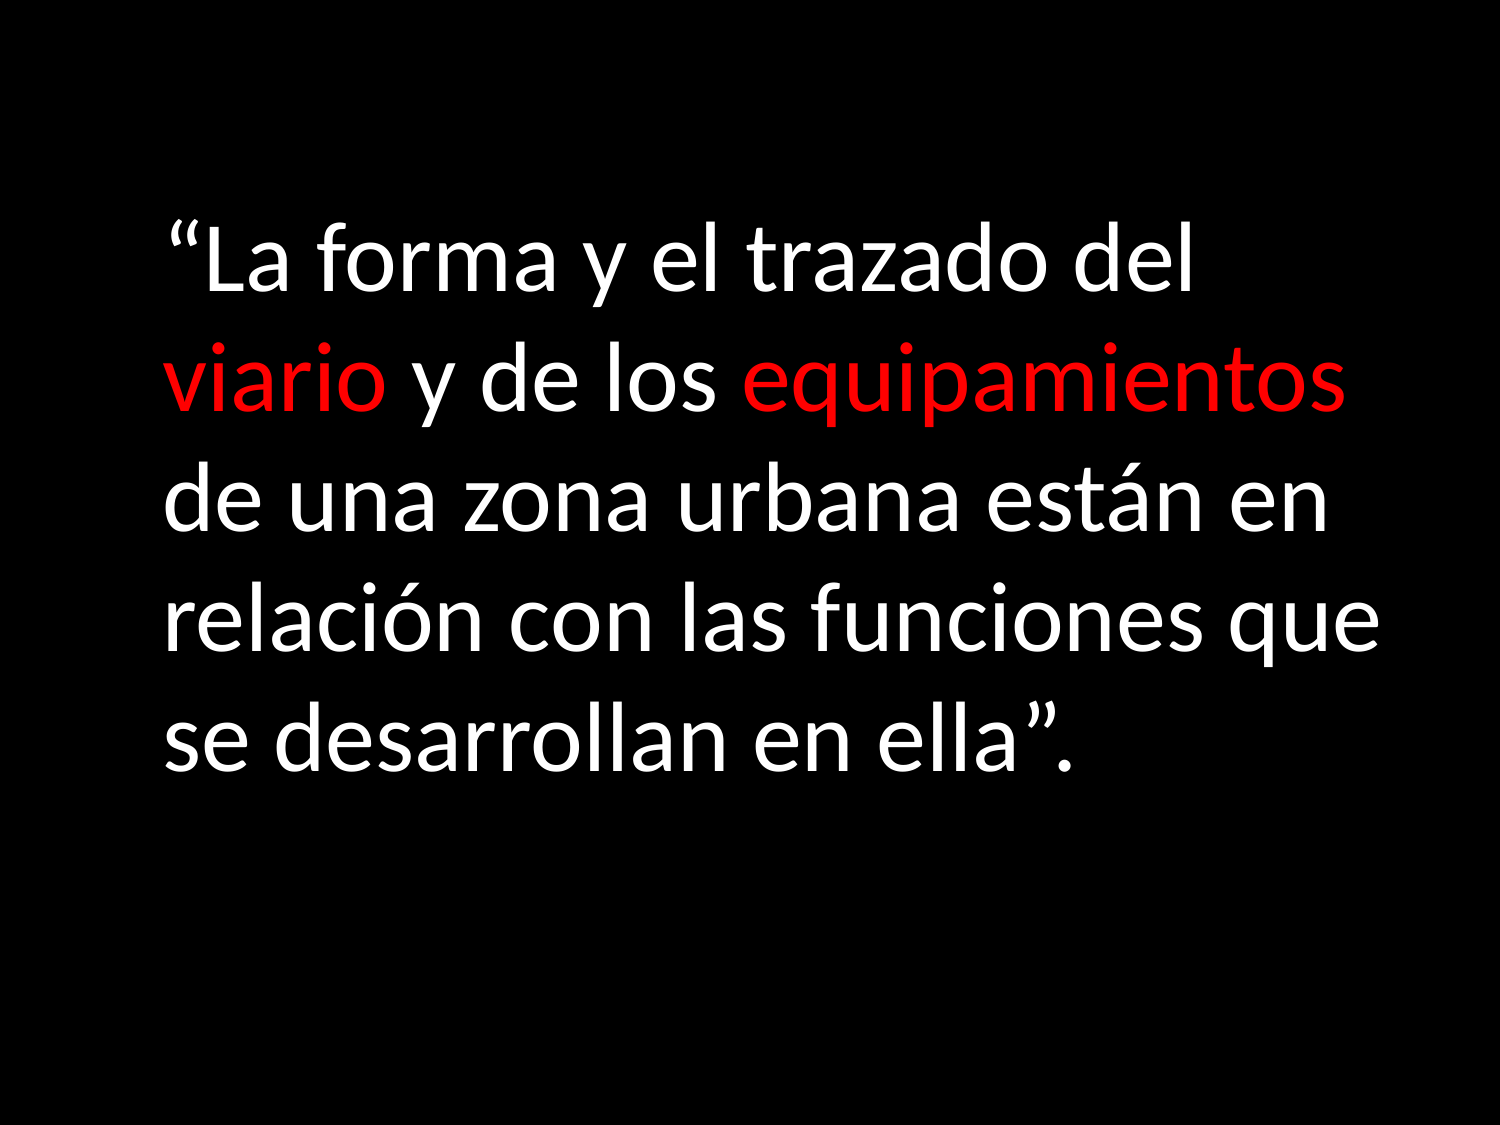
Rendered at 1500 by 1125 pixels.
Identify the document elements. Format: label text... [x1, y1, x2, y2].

text_box “La forma y el trazado del viario y de los equipamientos de una zona urbana están en relación con las funciones que se desarrollan en ella”. [147, 184, 1400, 799]
